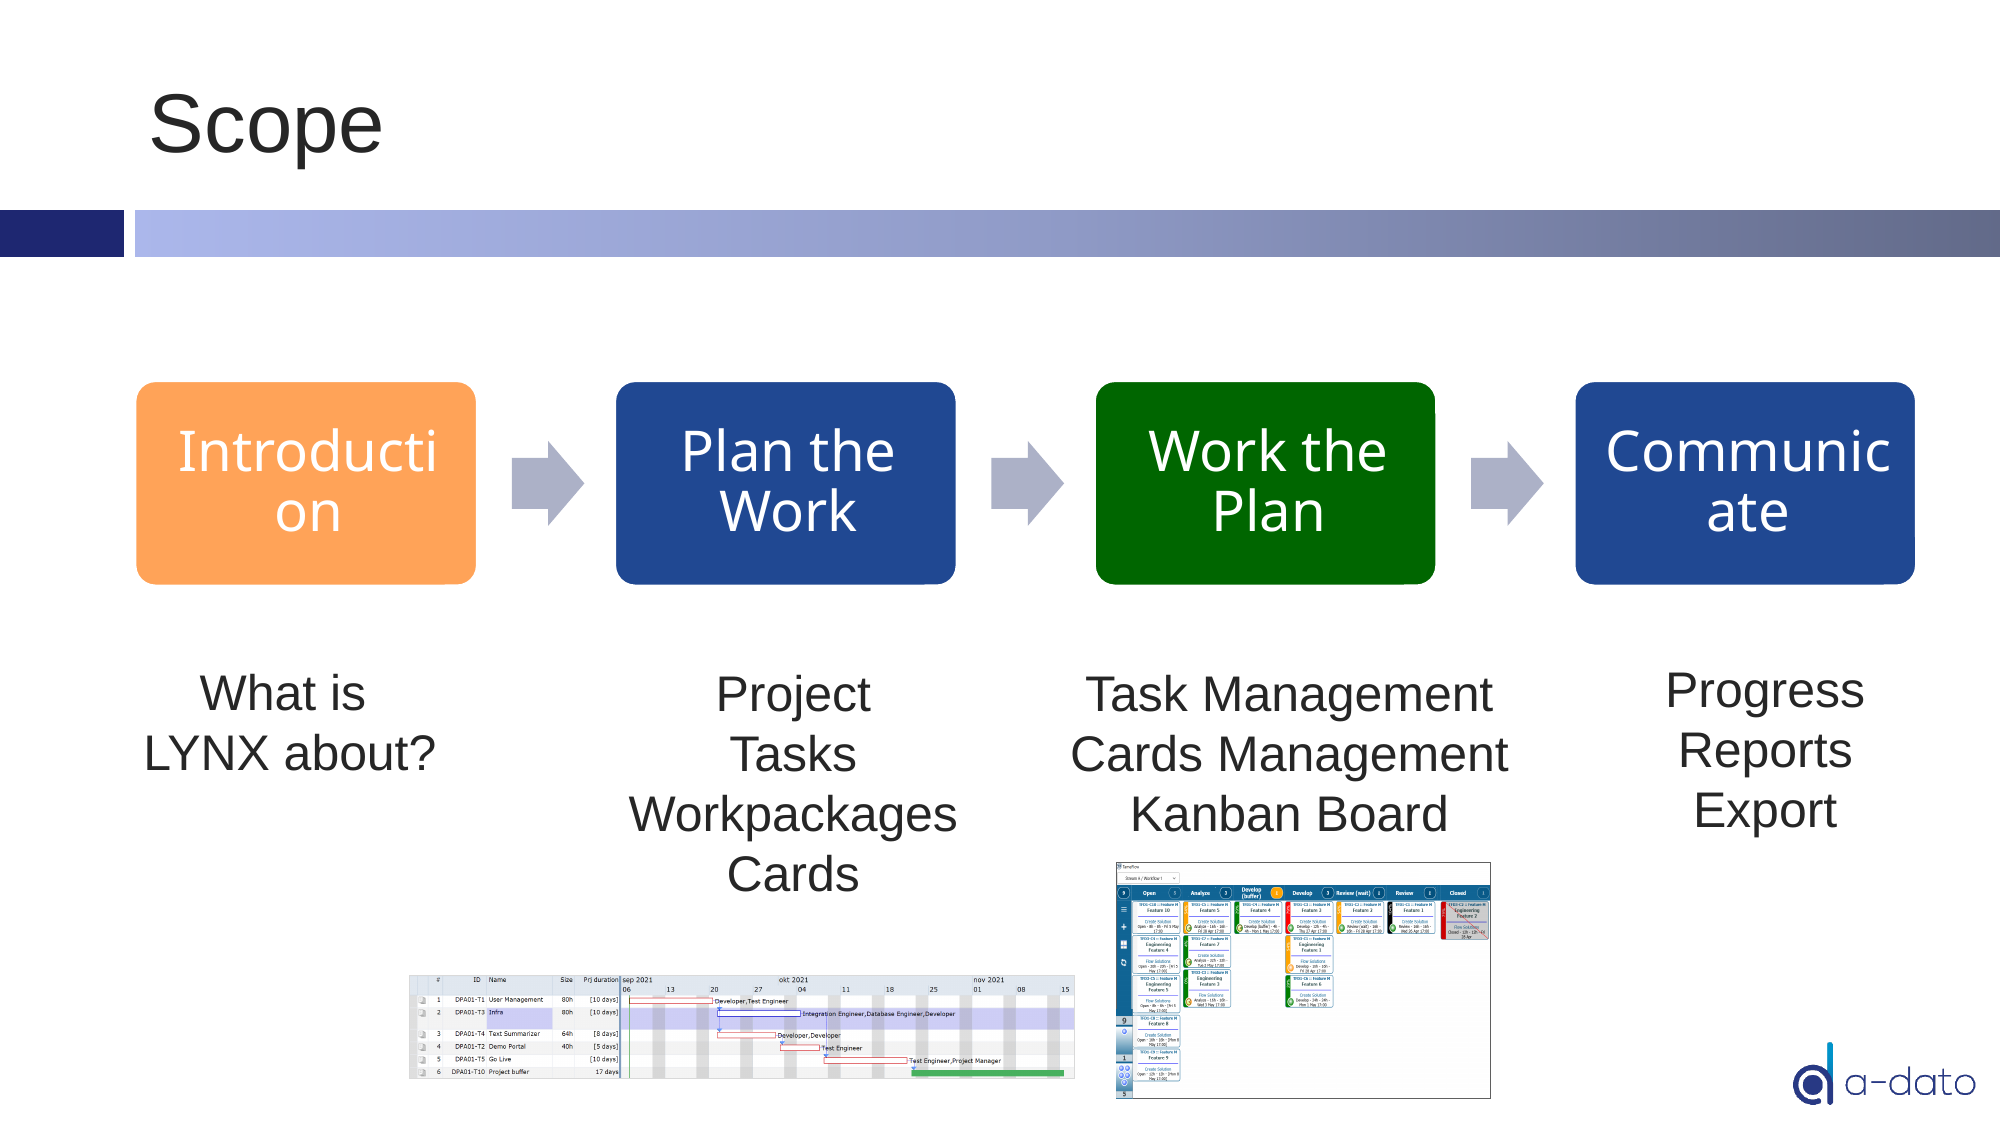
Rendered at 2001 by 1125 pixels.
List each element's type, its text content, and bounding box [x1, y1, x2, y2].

title Scope [133, 37, 1918, 200]
text_box What is LYNX about? [83, 619, 497, 823]
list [133, 262, 1918, 705]
text_box Progress Reports Export [1523, 630, 2000, 926]
picture [1771, 1014, 2001, 1125]
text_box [1116, 862, 1491, 1099]
text_box Project Tasks Workpackages Cards [586, 717, 1000, 929]
picture [408, 974, 1076, 1079]
picture [0, 210, 2000, 257]
text_box Task Management Cards Management Kanban Board [1047, 717, 1532, 929]
